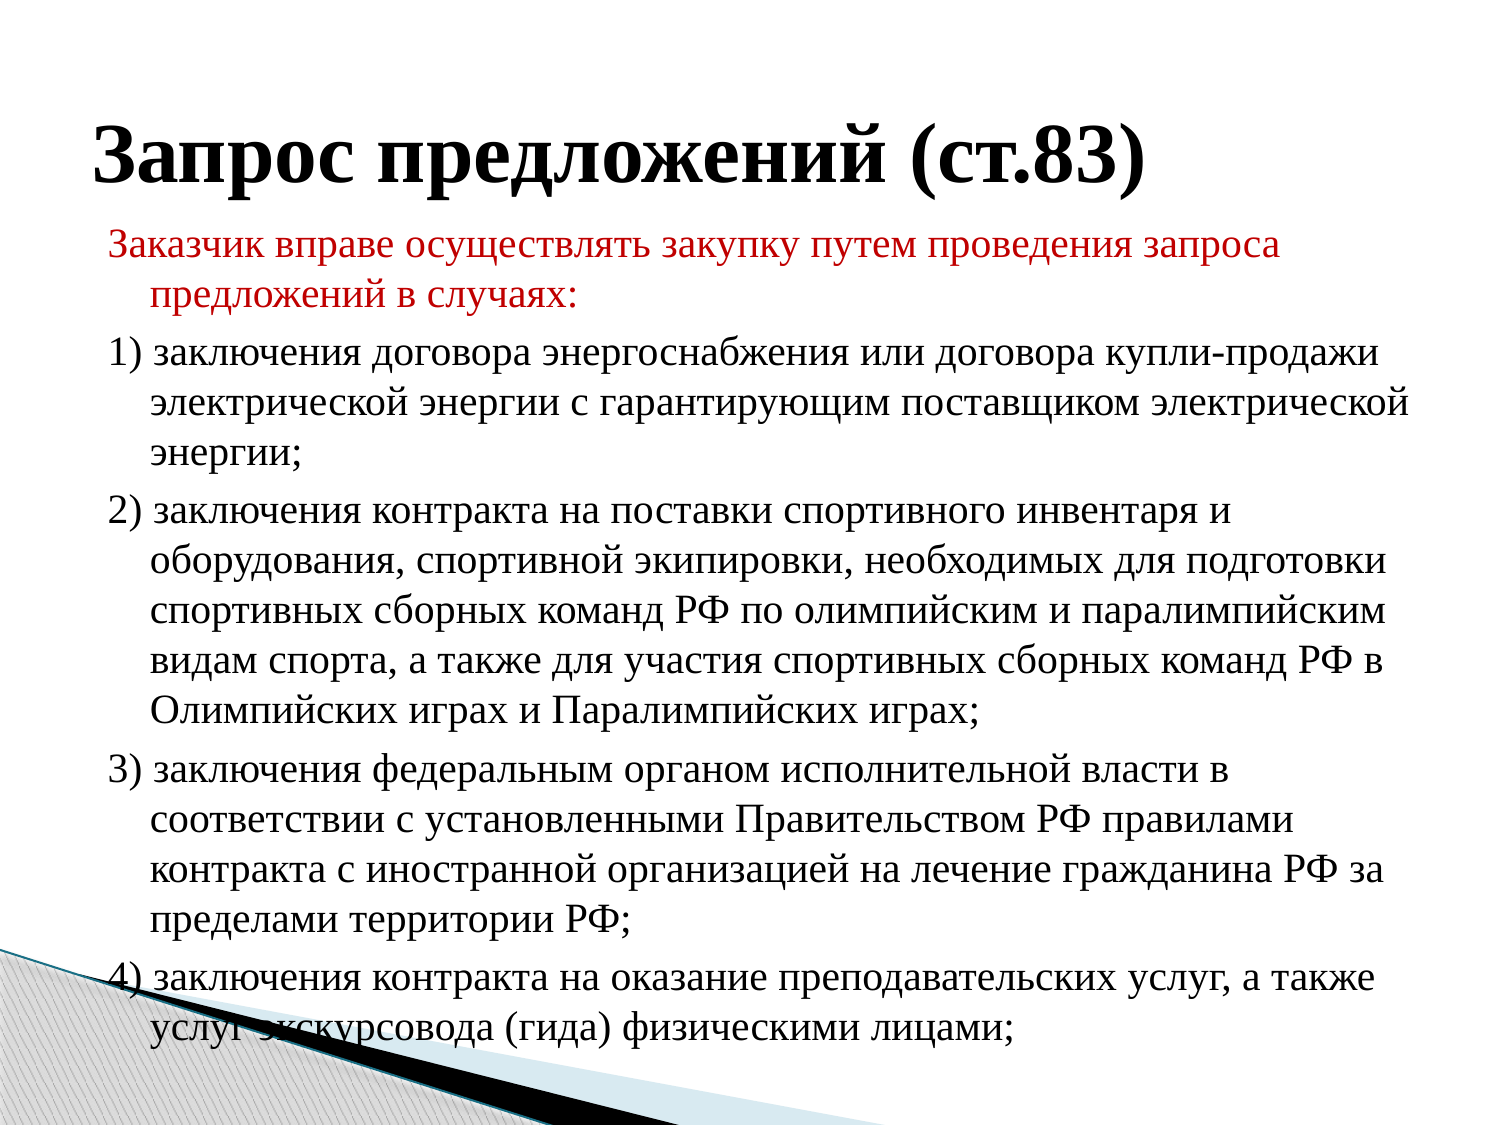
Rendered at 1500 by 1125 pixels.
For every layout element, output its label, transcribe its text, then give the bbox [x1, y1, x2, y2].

list Заказчик вправе осуществлять закупку путем проведения запроса предложений в случаях: 1) заключения договора энергоснабжения или договора купли-продажи электрической энергии с гарантирующим поставщиком электрической энергии; 2) заключения контракта на поставки спортивного инвентаря и оборудования, спортивной экипировки, необходимых для подготовки спортивных сборных команд РФ по олимпийским и паралимпийским видам спорта, а также для участия спортивных сборных команд РФ в Олимпийских играх и Паралимпийских играх; 3) заключения федеральным органом исполнительной власти в соответствии с установленными Правительством РФ правилами контракта с иностранной организацией на лечение гражданина РФ за пределами территории РФ; 4) заключения контракта на оказание преподавательских услуг, а также услуг экскурсовода (гида) физическими лицами; [75, 208, 1425, 986]
title Запрос предложений (ст.83) [76, 54, 1427, 243]
